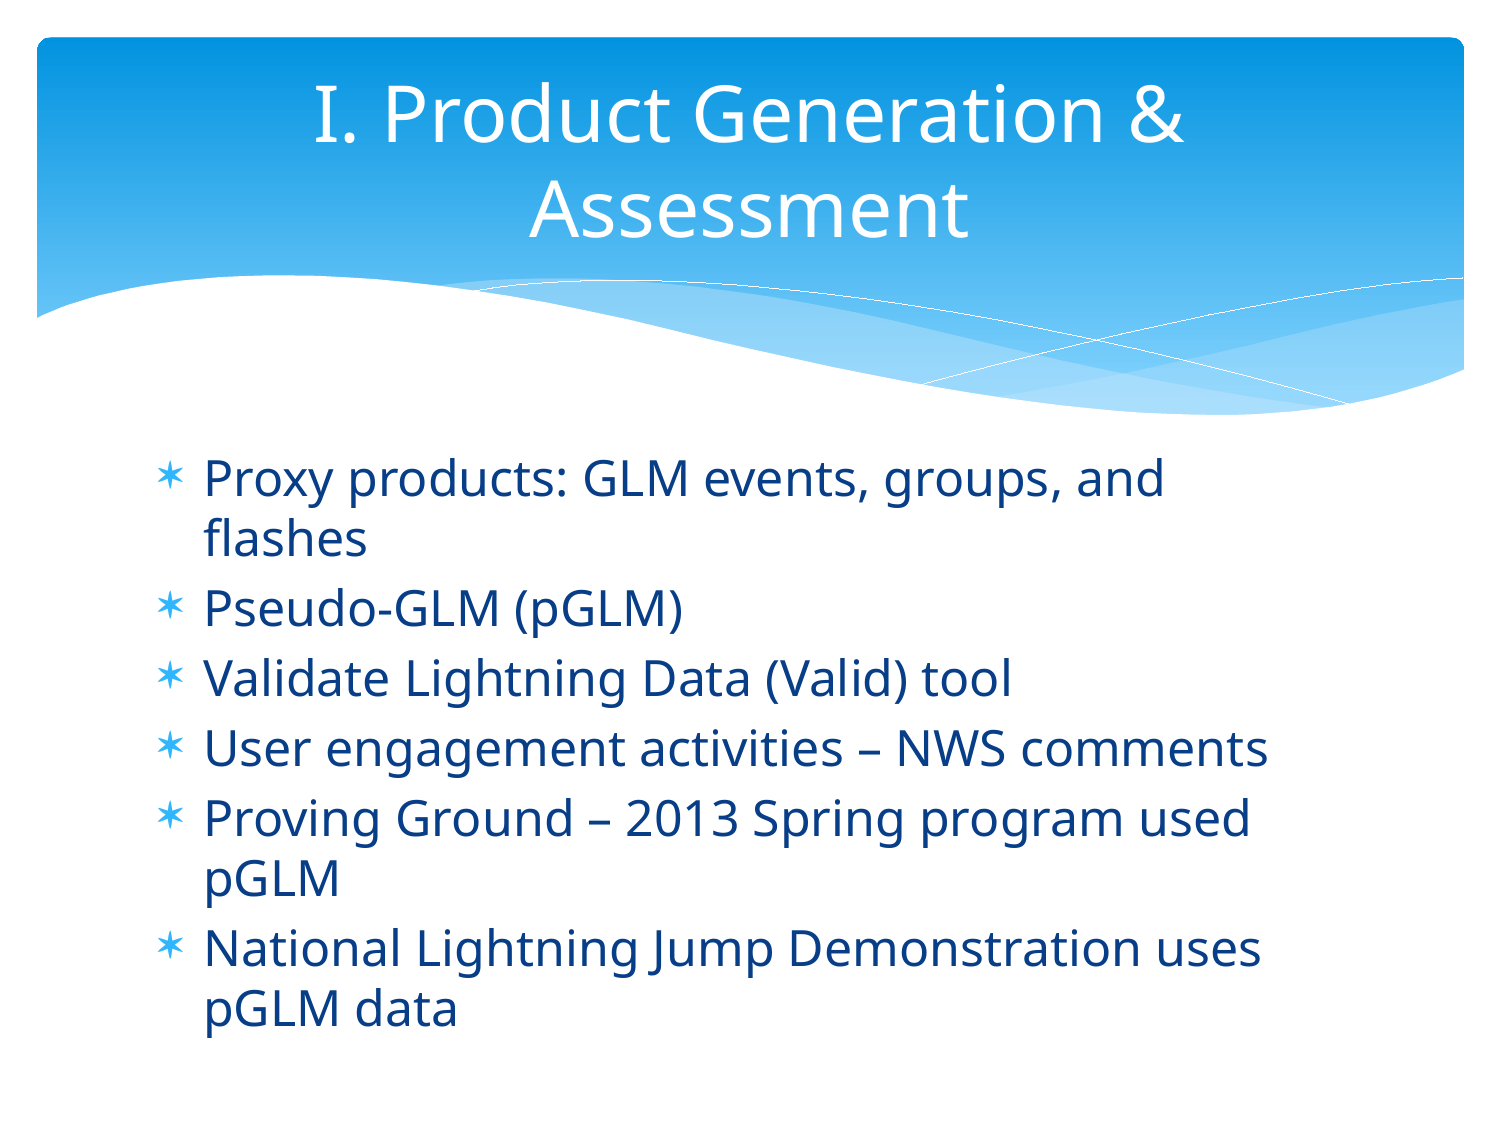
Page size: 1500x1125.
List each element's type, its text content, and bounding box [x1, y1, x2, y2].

title I. Product Generation & Assessment [75, 55, 1425, 261]
list Proxy products: GLM events, groups, and flashes Pseudo-GLM (pGLM) Validate Lightning Data (Valid) tool User engagement activities – NWS comments Proving Ground – 2013 Spring program used pGLM National Lightning Jump Demonstration uses pGLM data [143, 438, 1359, 1005]
